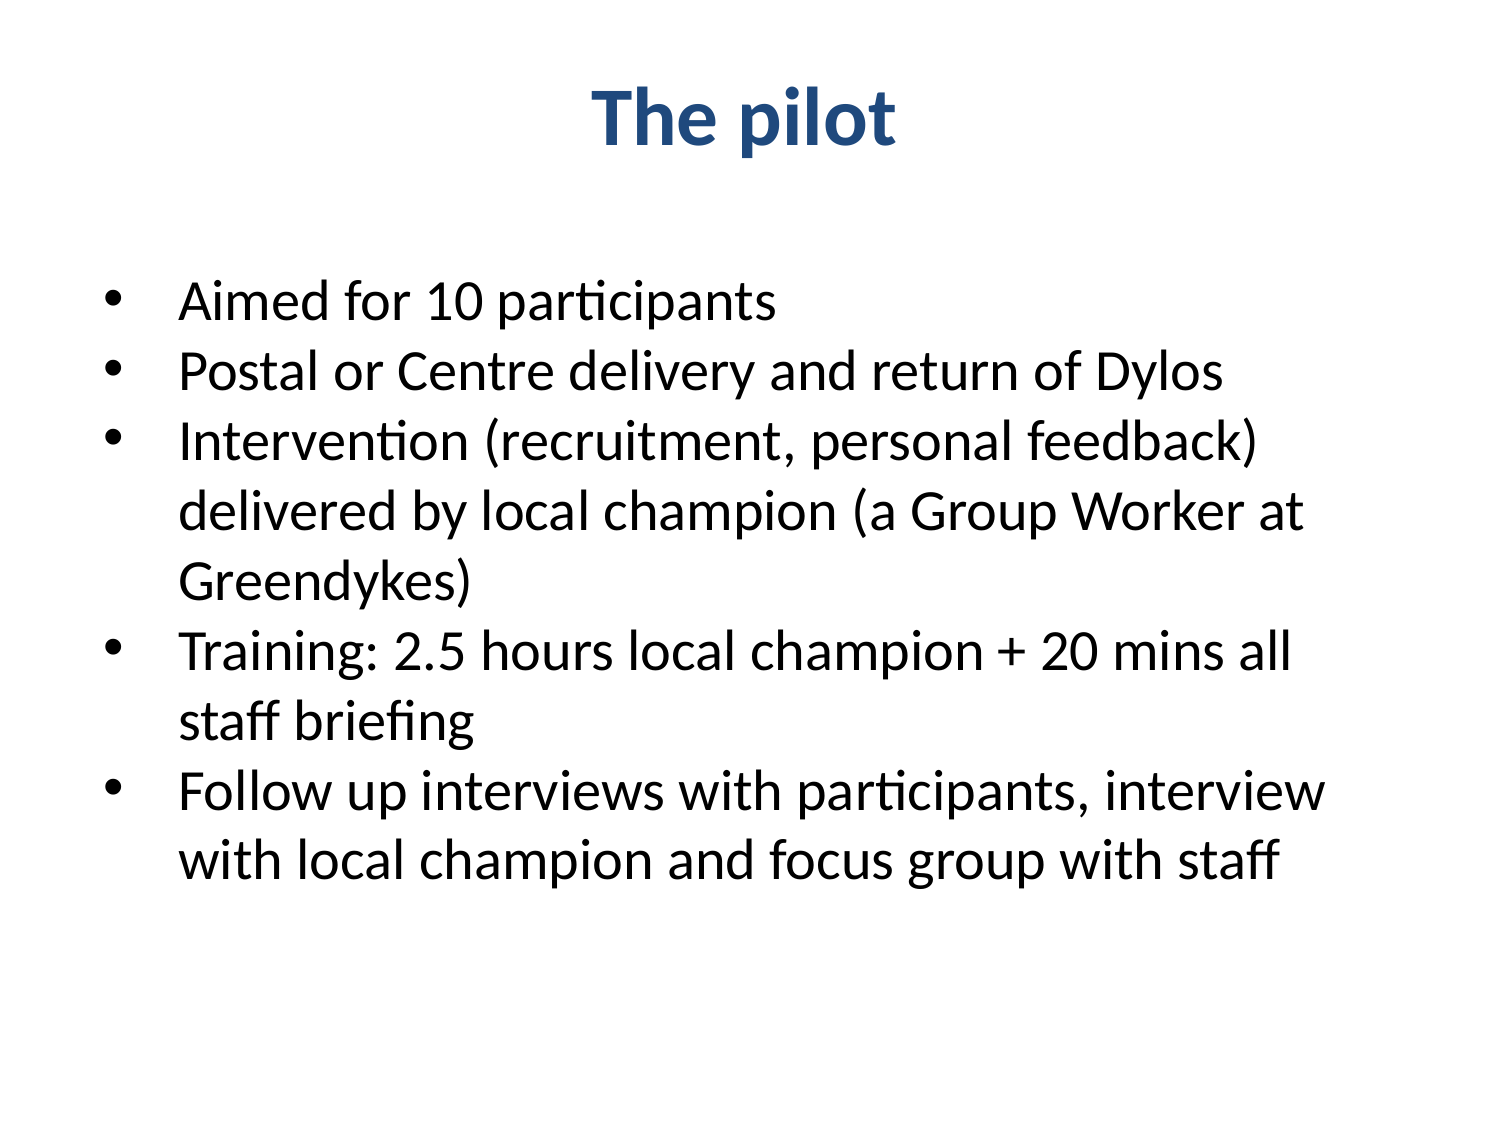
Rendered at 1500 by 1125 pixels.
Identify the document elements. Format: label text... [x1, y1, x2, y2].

text_box The pilot Aimed for 10 participants Postal or Centre delivery and return of Dylos Intervention (recruitment, personal feedback) delivered by local champion (a Group Worker at Greendykes) Training: 2.5 hours local champion + 20 mins all staff briefing Follow up interviews with participants, interview with local champion and focus group with staff [88, 54, 1400, 900]
